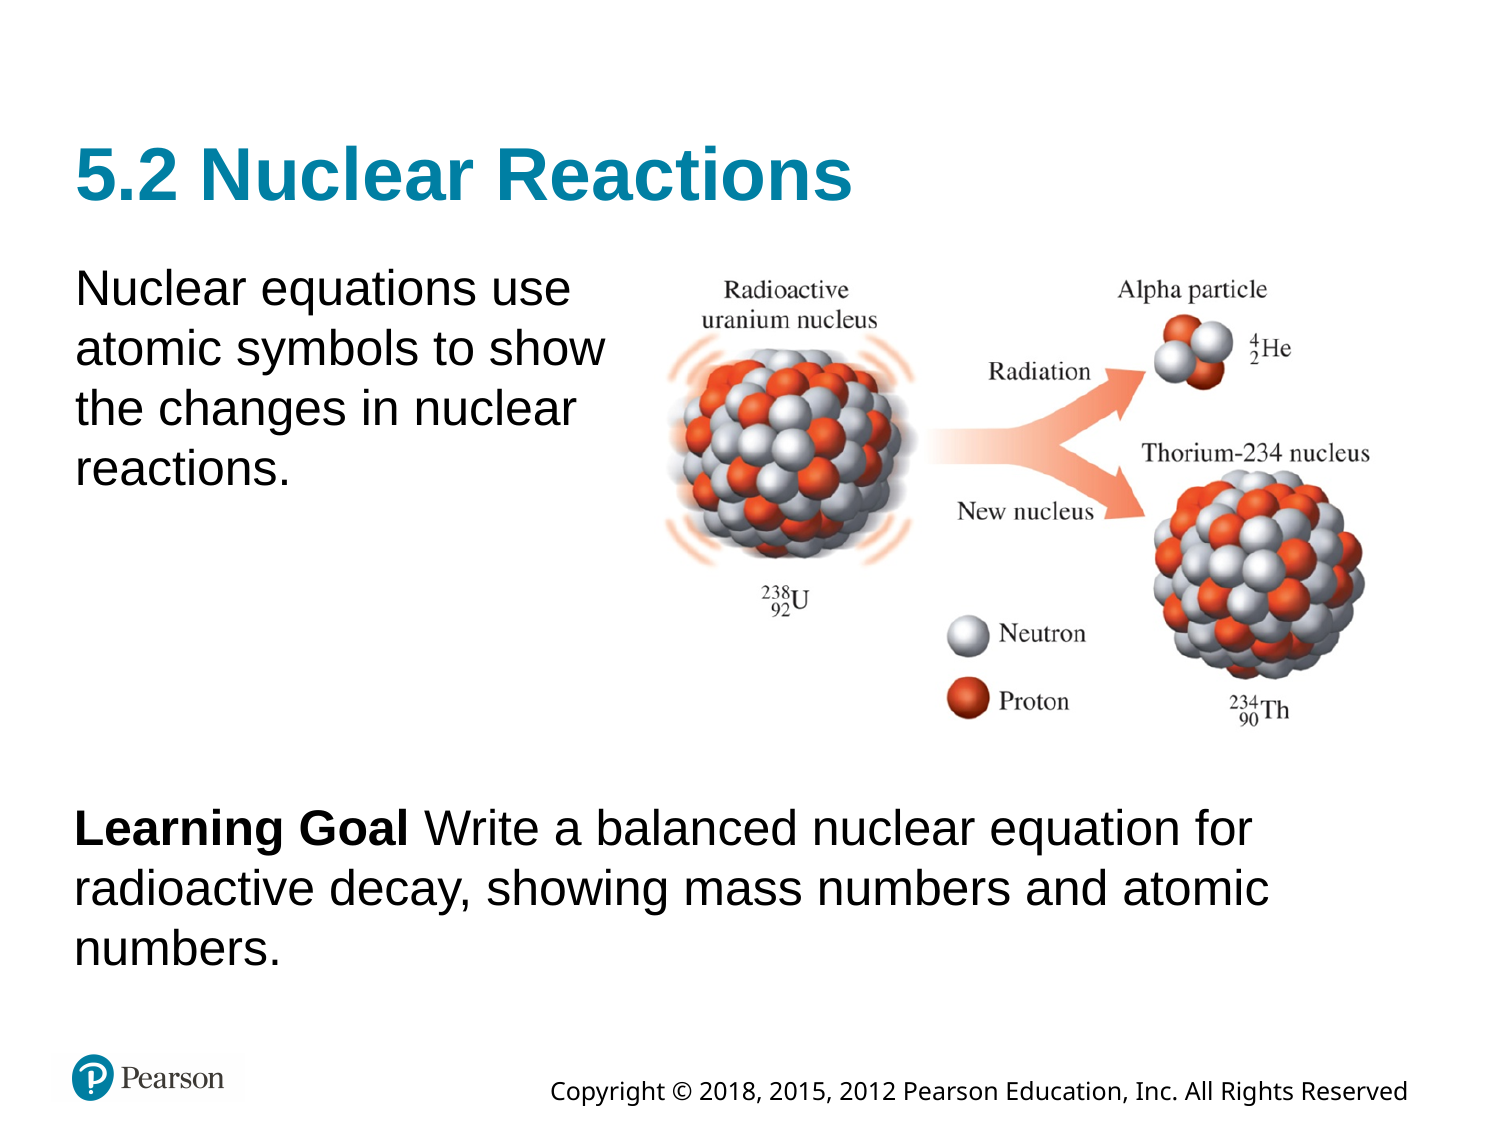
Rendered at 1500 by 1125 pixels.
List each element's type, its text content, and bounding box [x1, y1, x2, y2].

title 5.2 Nuclear Reactions [75, 35, 1425, 216]
picture [51, 1053, 245, 1102]
list Learning Goal Write a balanced nuclear equation for radioactive decay, showing mass numbers and atomic numbers. [73, 795, 1413, 986]
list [654, 272, 1378, 734]
list Nuclear equations use atomic symbols to show the changes in nuclear reactions. [75, 255, 629, 509]
